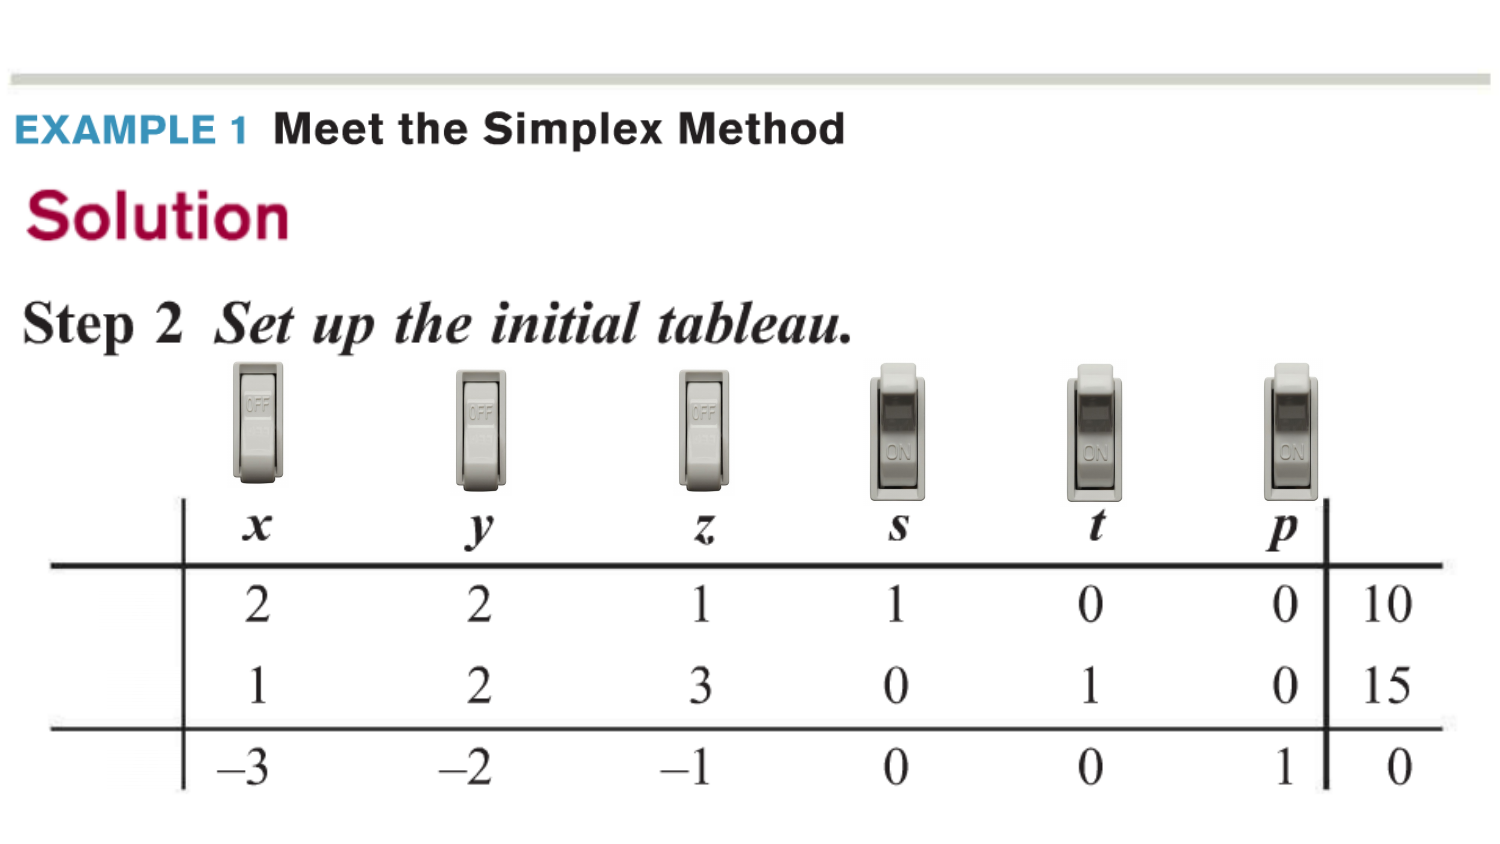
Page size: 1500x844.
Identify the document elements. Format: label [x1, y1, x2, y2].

picture [0, 59, 1500, 249]
picture [5, 279, 1486, 828]
